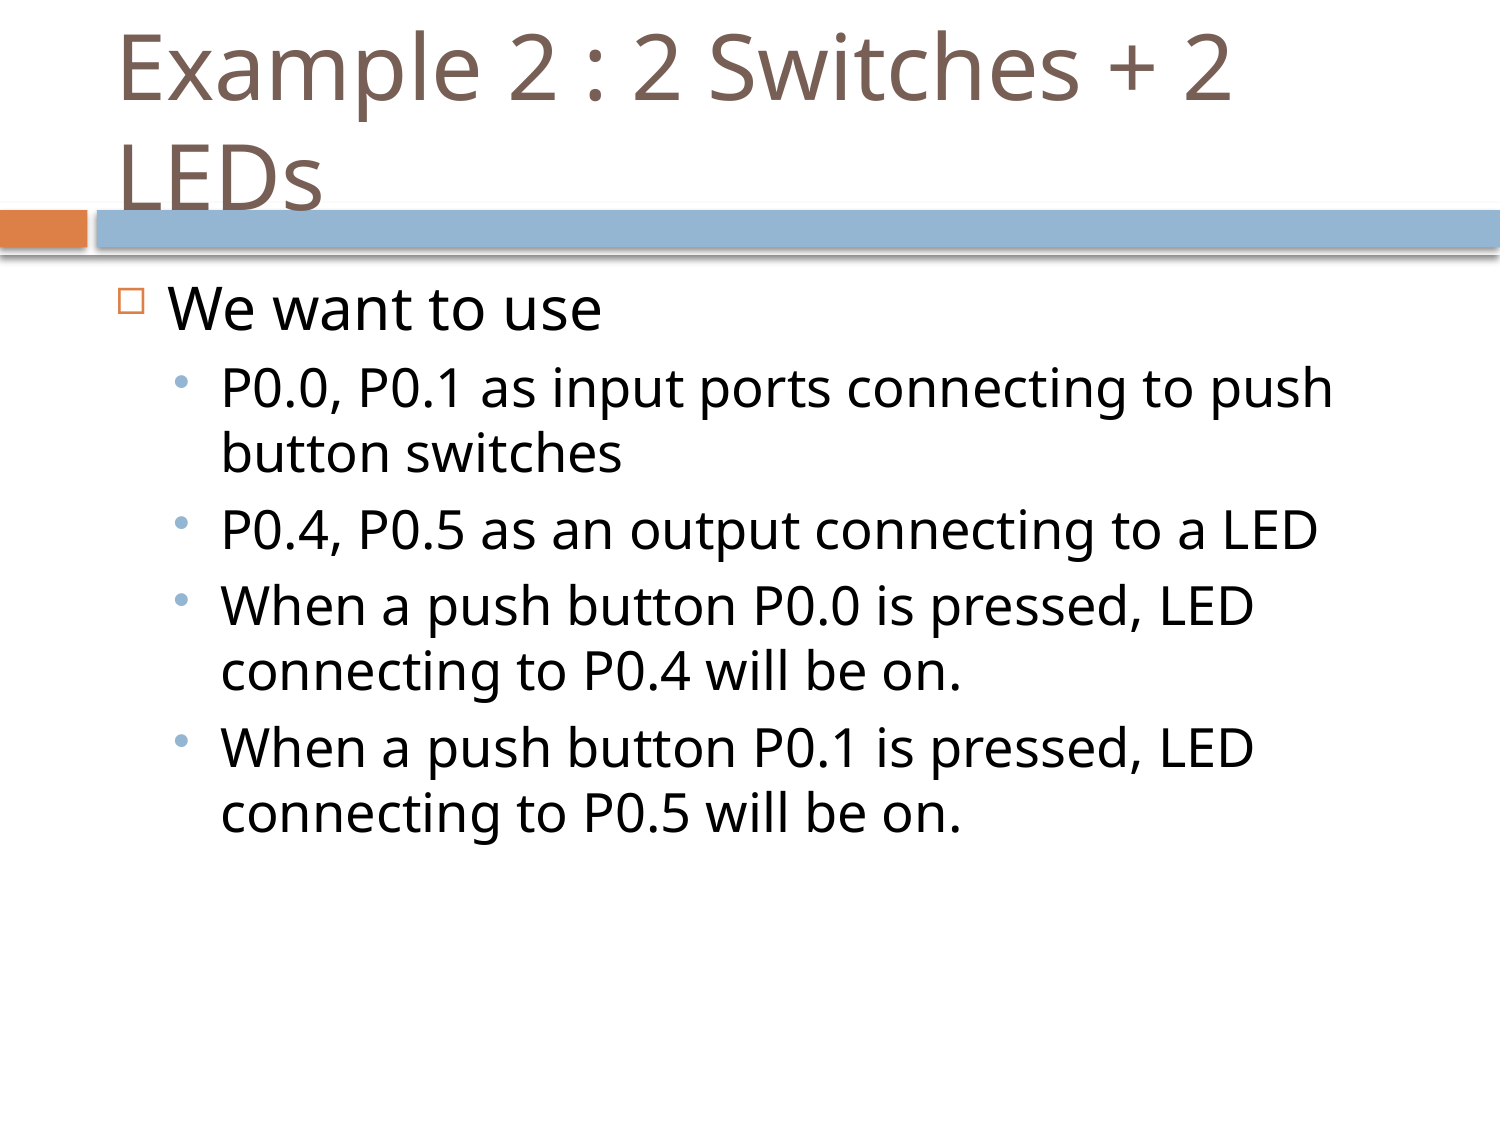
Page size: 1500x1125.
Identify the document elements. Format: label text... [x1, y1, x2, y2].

title Example 2 : 2 Switches + 2 LEDs [100, 37, 1438, 200]
list We want to use P0.0, P0.1 as input ports connecting to push button switches P0.4, P0.5 as an output connecting to a LED When a push button P0.0 is pressed, LED connecting to P0.4 will be on. When a push button P0.1 is pressed, LED connecting to P0.5 will be on. [100, 262, 1438, 1000]
